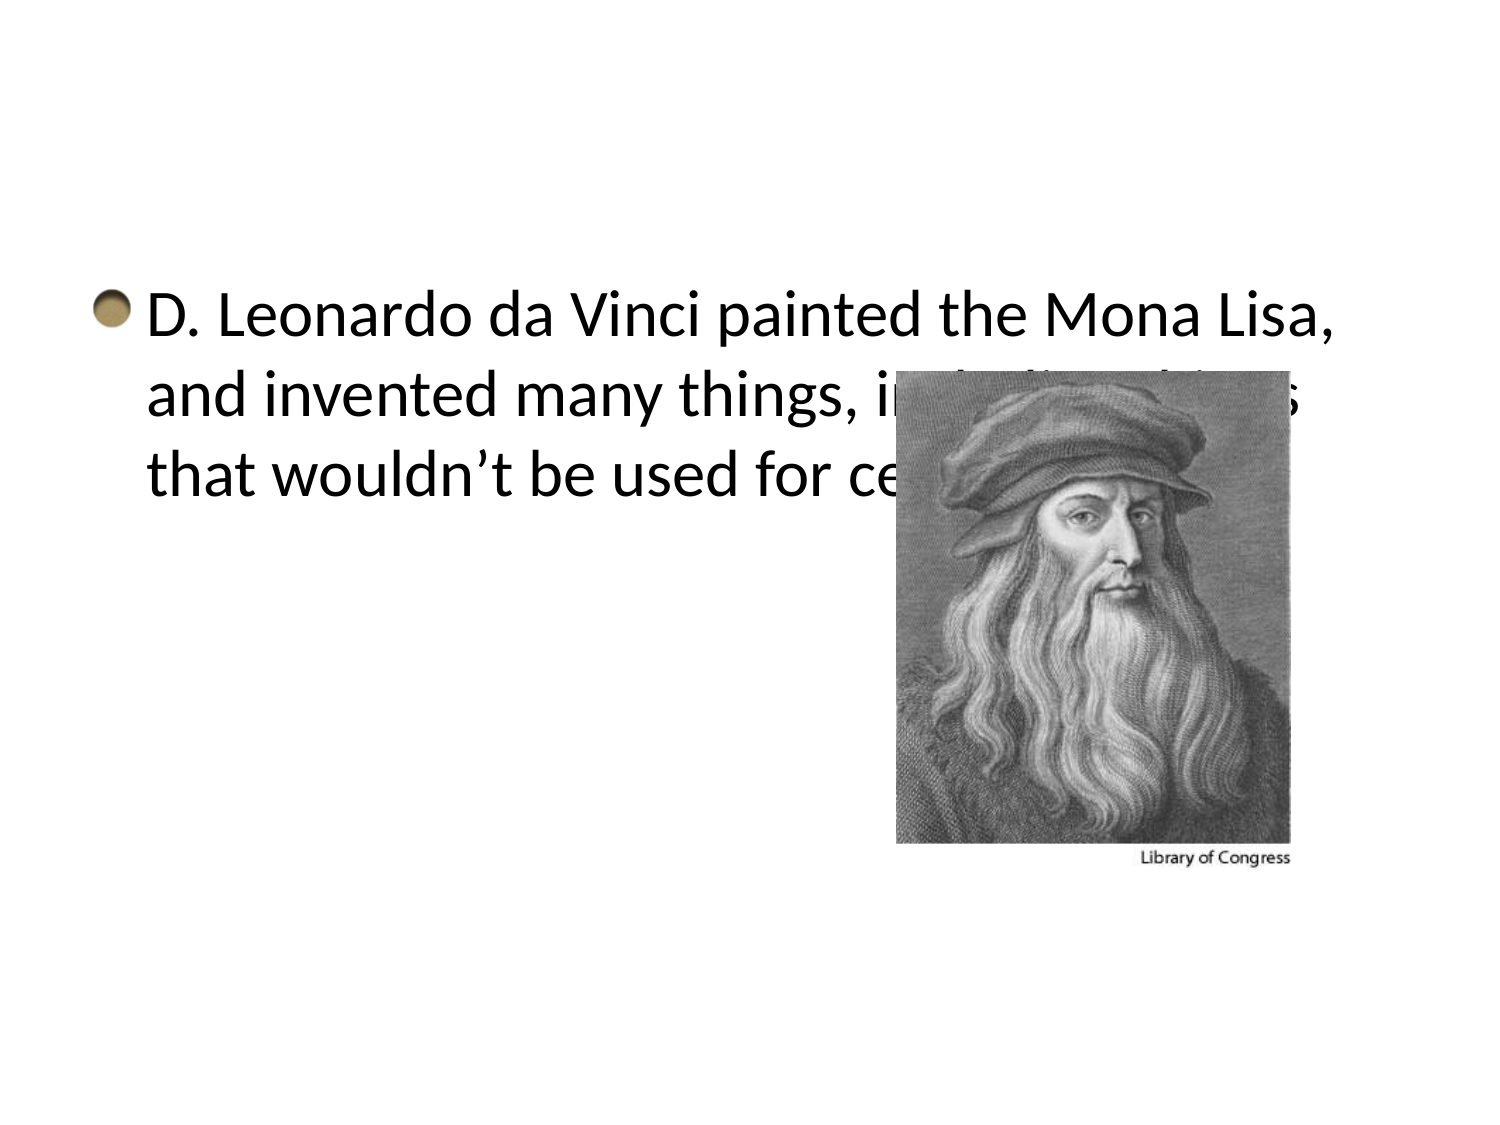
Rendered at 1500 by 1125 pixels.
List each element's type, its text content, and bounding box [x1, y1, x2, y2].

picture [895, 371, 1291, 873]
picture [90, 286, 134, 334]
list D. Leonardo da Vinci painted the Mona Lisa, and invented many things, including things that wouldn’t be used for centuries. [75, 262, 1425, 1005]
